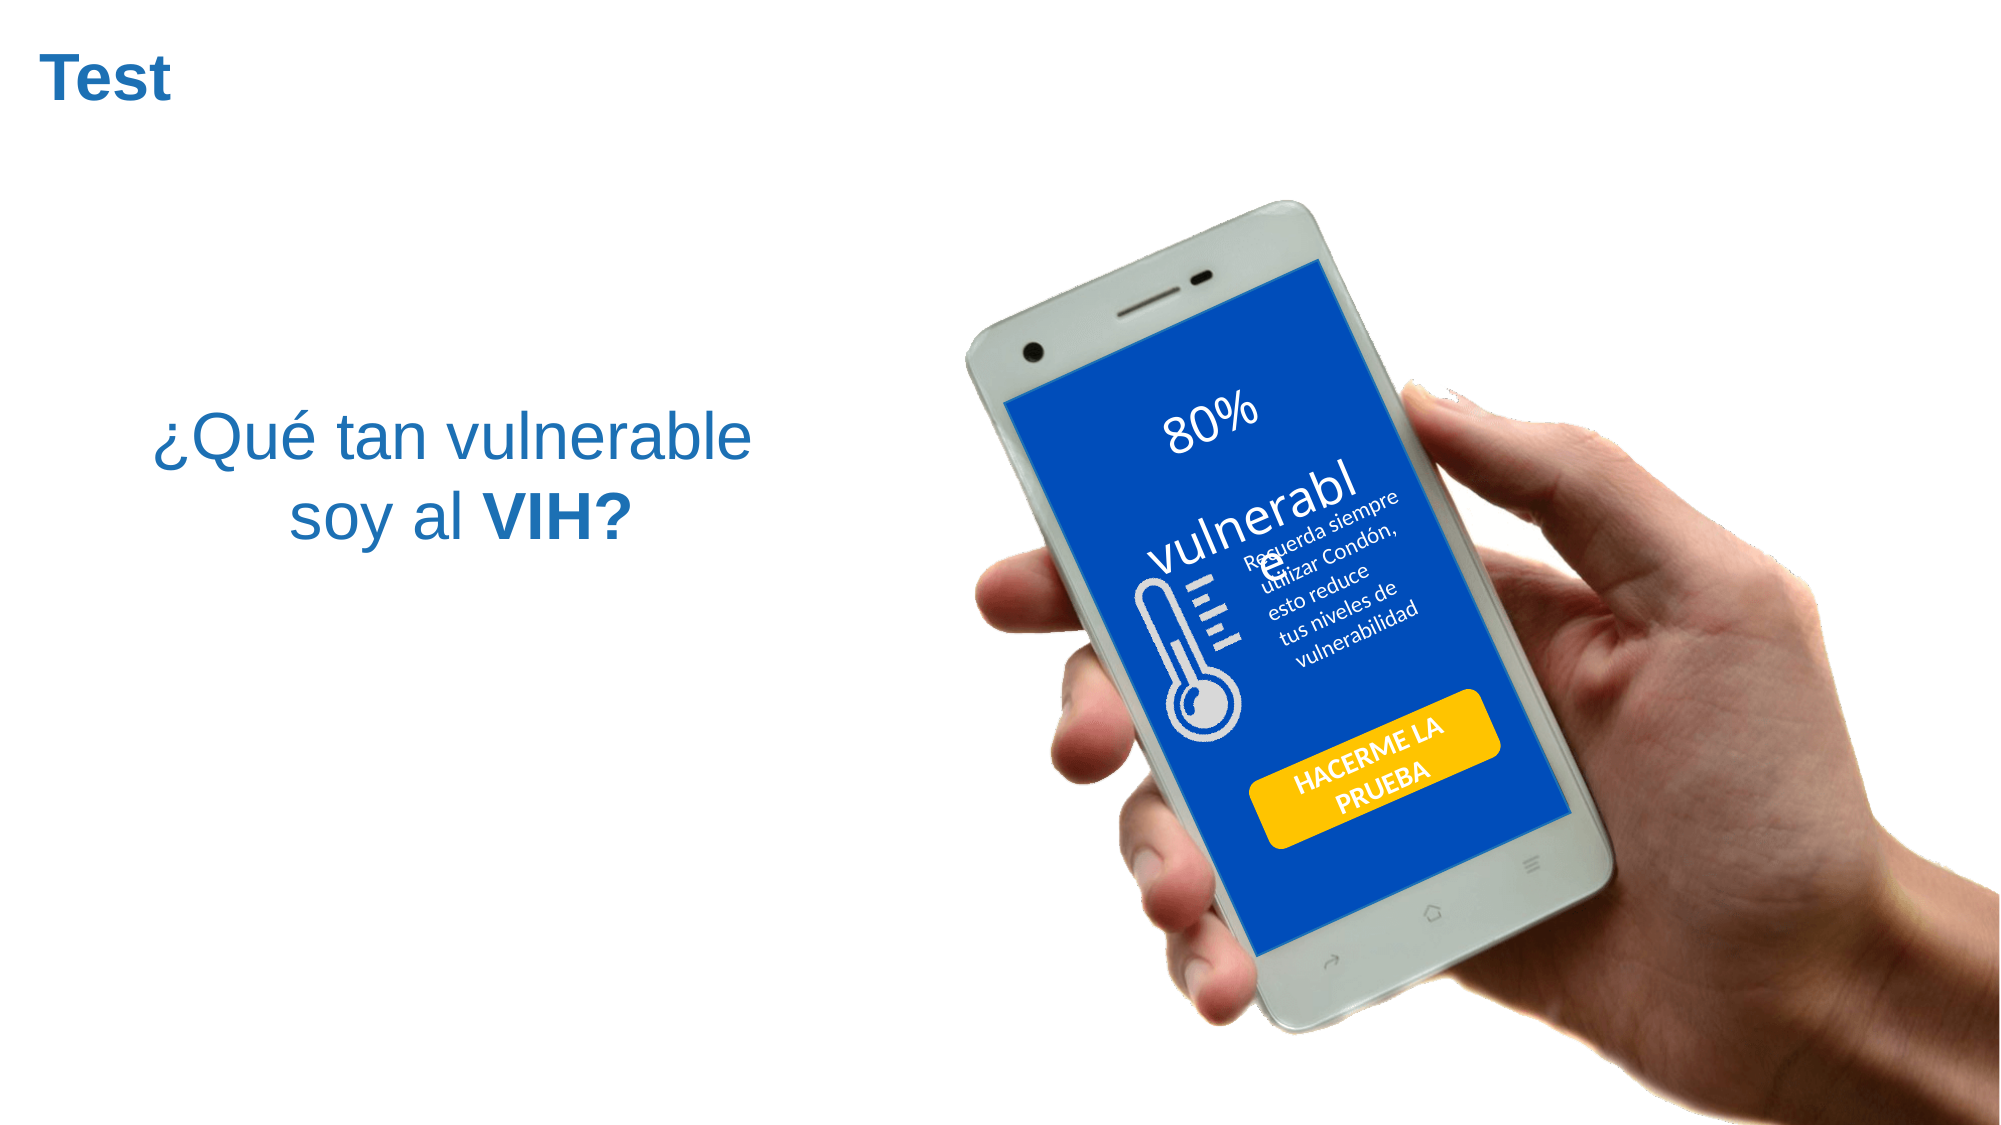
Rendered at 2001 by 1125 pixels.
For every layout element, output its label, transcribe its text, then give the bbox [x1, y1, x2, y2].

text_box Test [24, 11, 1164, 146]
text_box ¿Qué tan vulnerable soy al VIH? [41, 385, 883, 606]
picture [964, 199, 2000, 1125]
